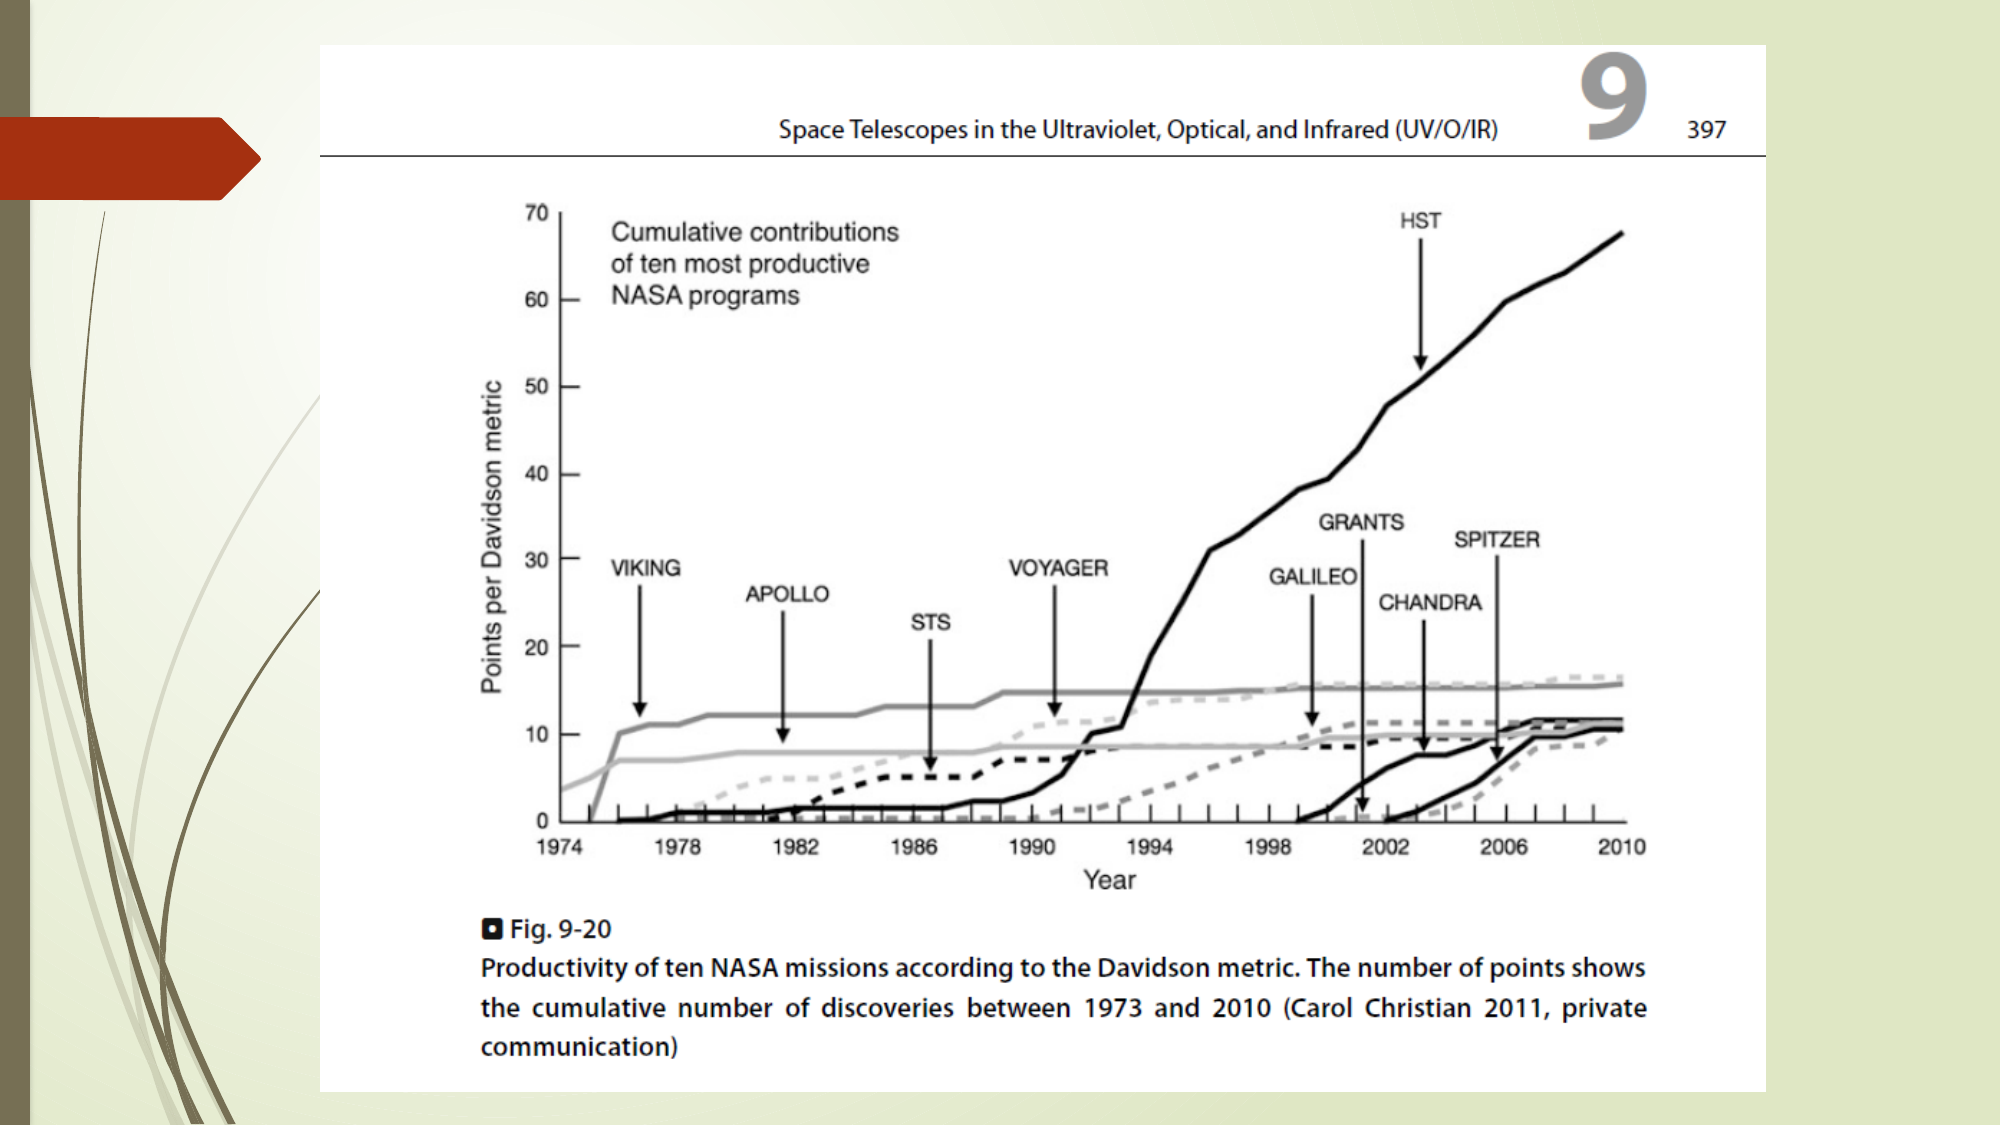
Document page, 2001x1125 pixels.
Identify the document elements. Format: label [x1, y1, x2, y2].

picture [320, 45, 1766, 1092]
